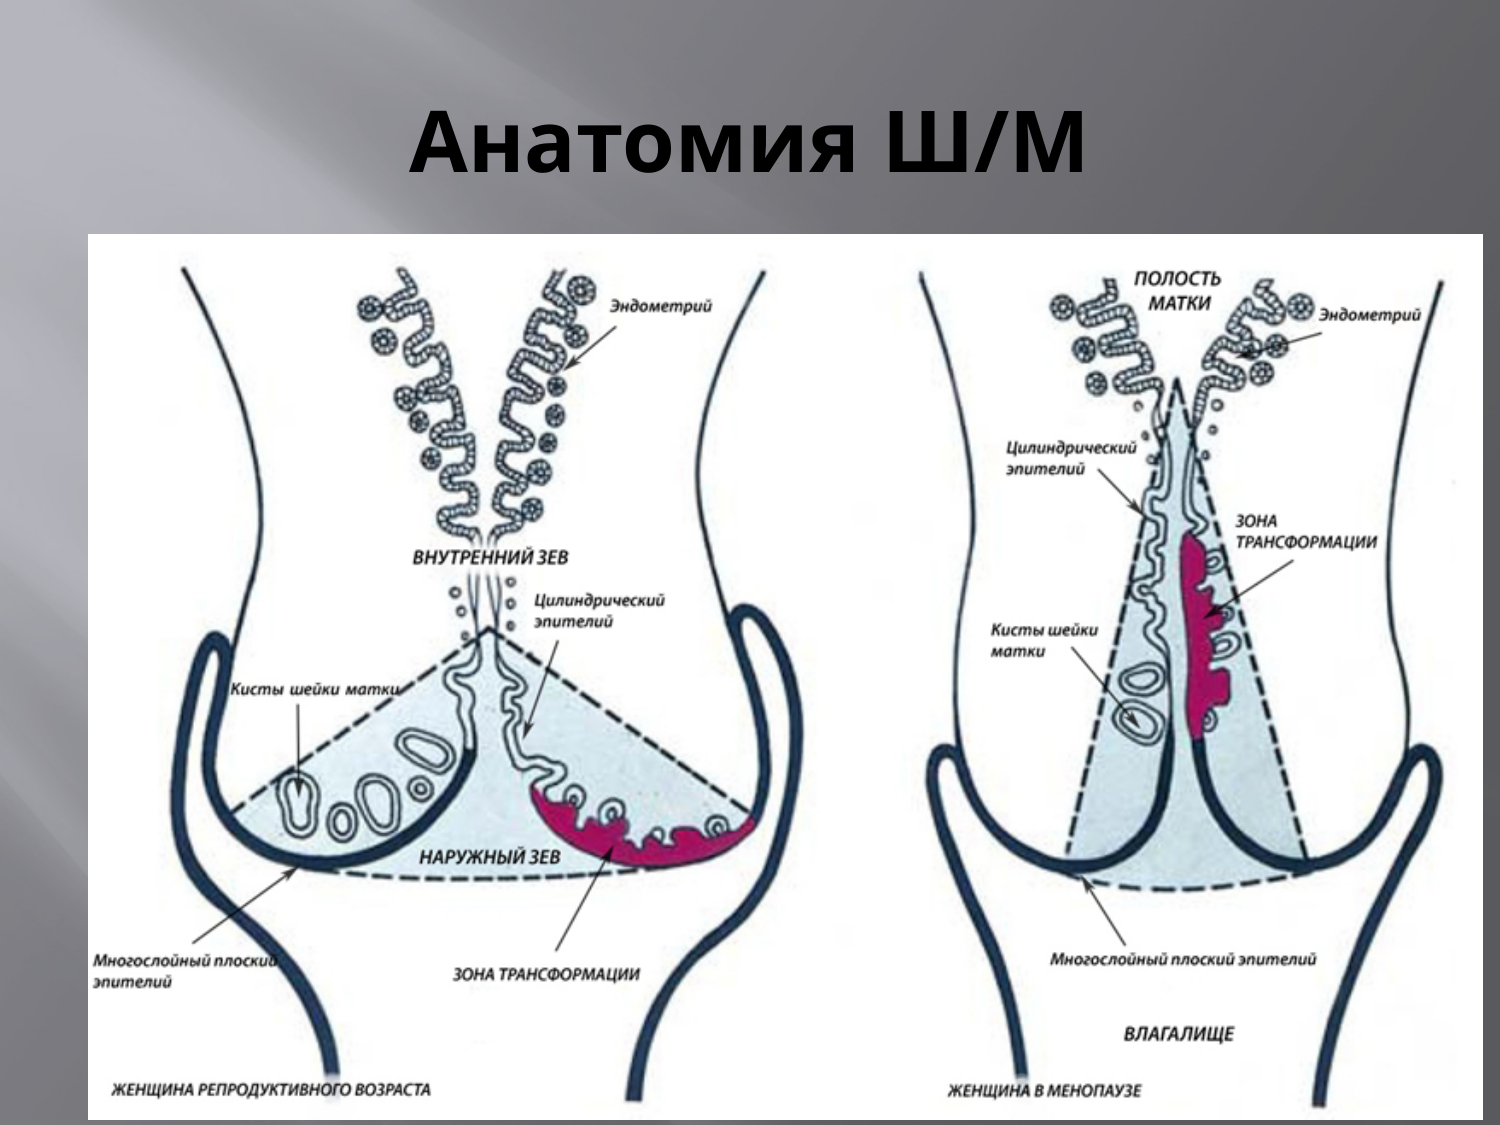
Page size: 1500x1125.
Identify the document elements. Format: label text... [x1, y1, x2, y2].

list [88, 234, 1483, 1121]
title Анатомия Ш/М [75, 45, 1425, 233]
